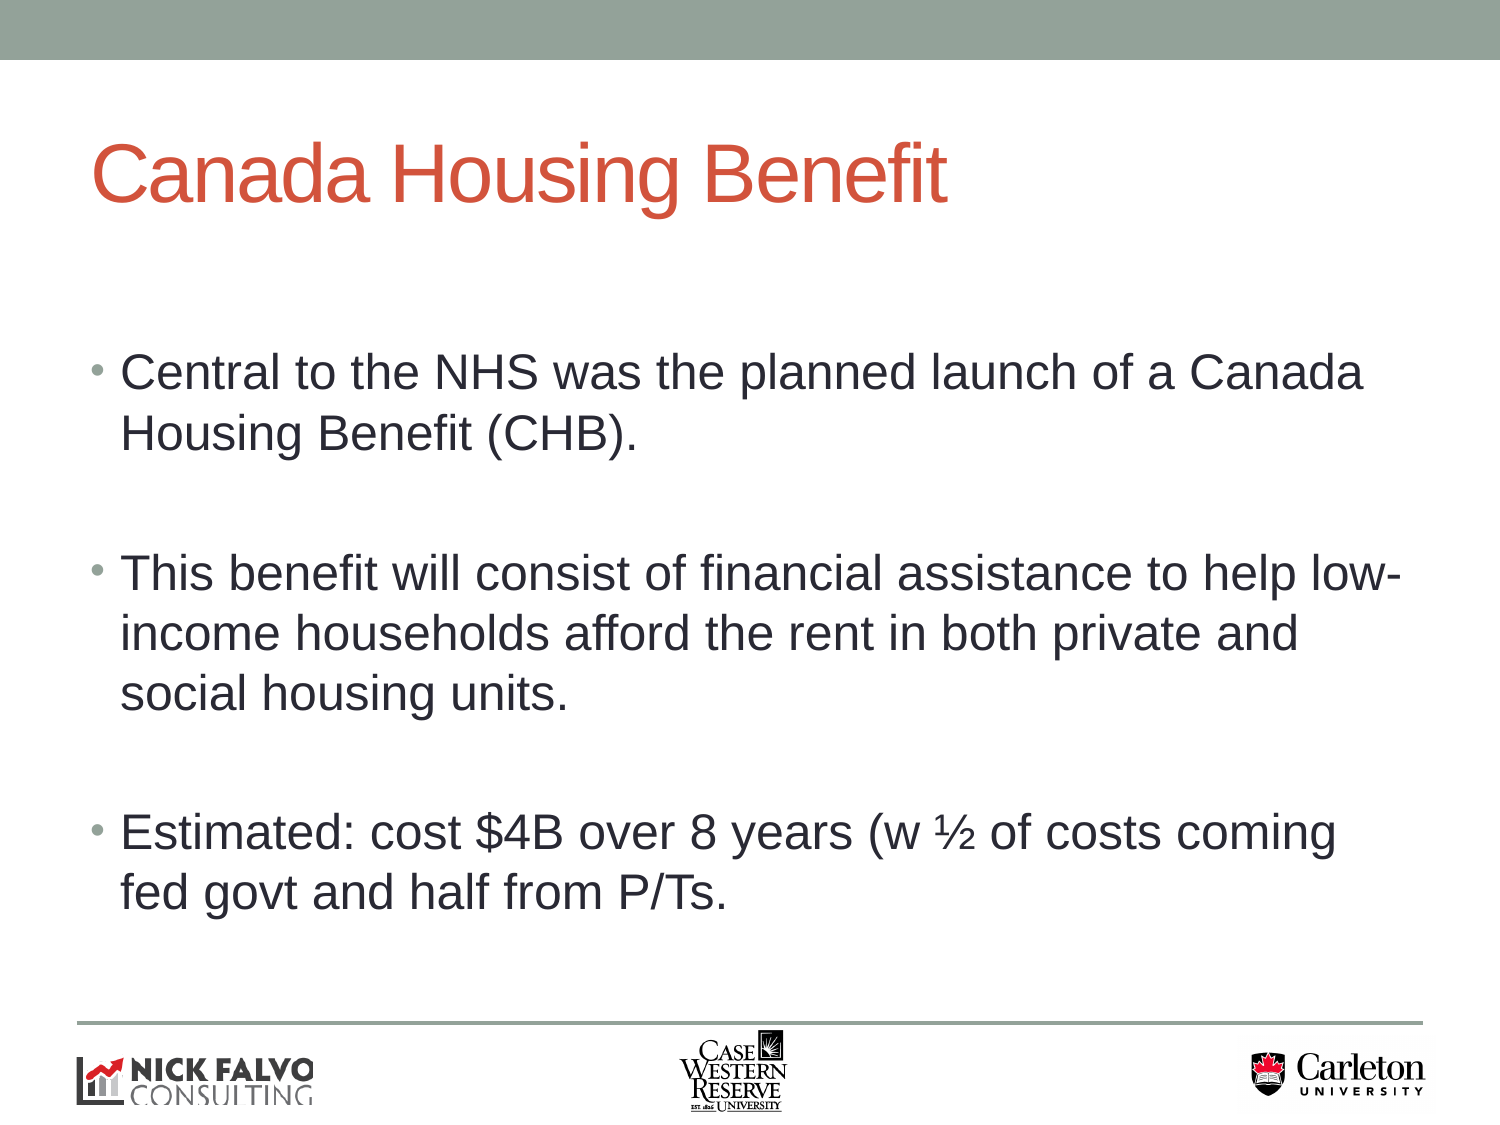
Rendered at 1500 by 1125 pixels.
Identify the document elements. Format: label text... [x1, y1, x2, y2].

title Canada Housing Benefit [75, 87, 1425, 250]
picture [1237, 1035, 1436, 1114]
picture [679, 1030, 793, 1120]
list Central to the NHS was the planned launch of a Canada Housing Benefit (CHB). This benefit will consist of financial assistance to help low-income households afford the rent in both private and social housing units. Estimated: cost $4B over 8 years (w ½ of costs coming fed govt and half from P/Ts. [75, 262, 1425, 988]
